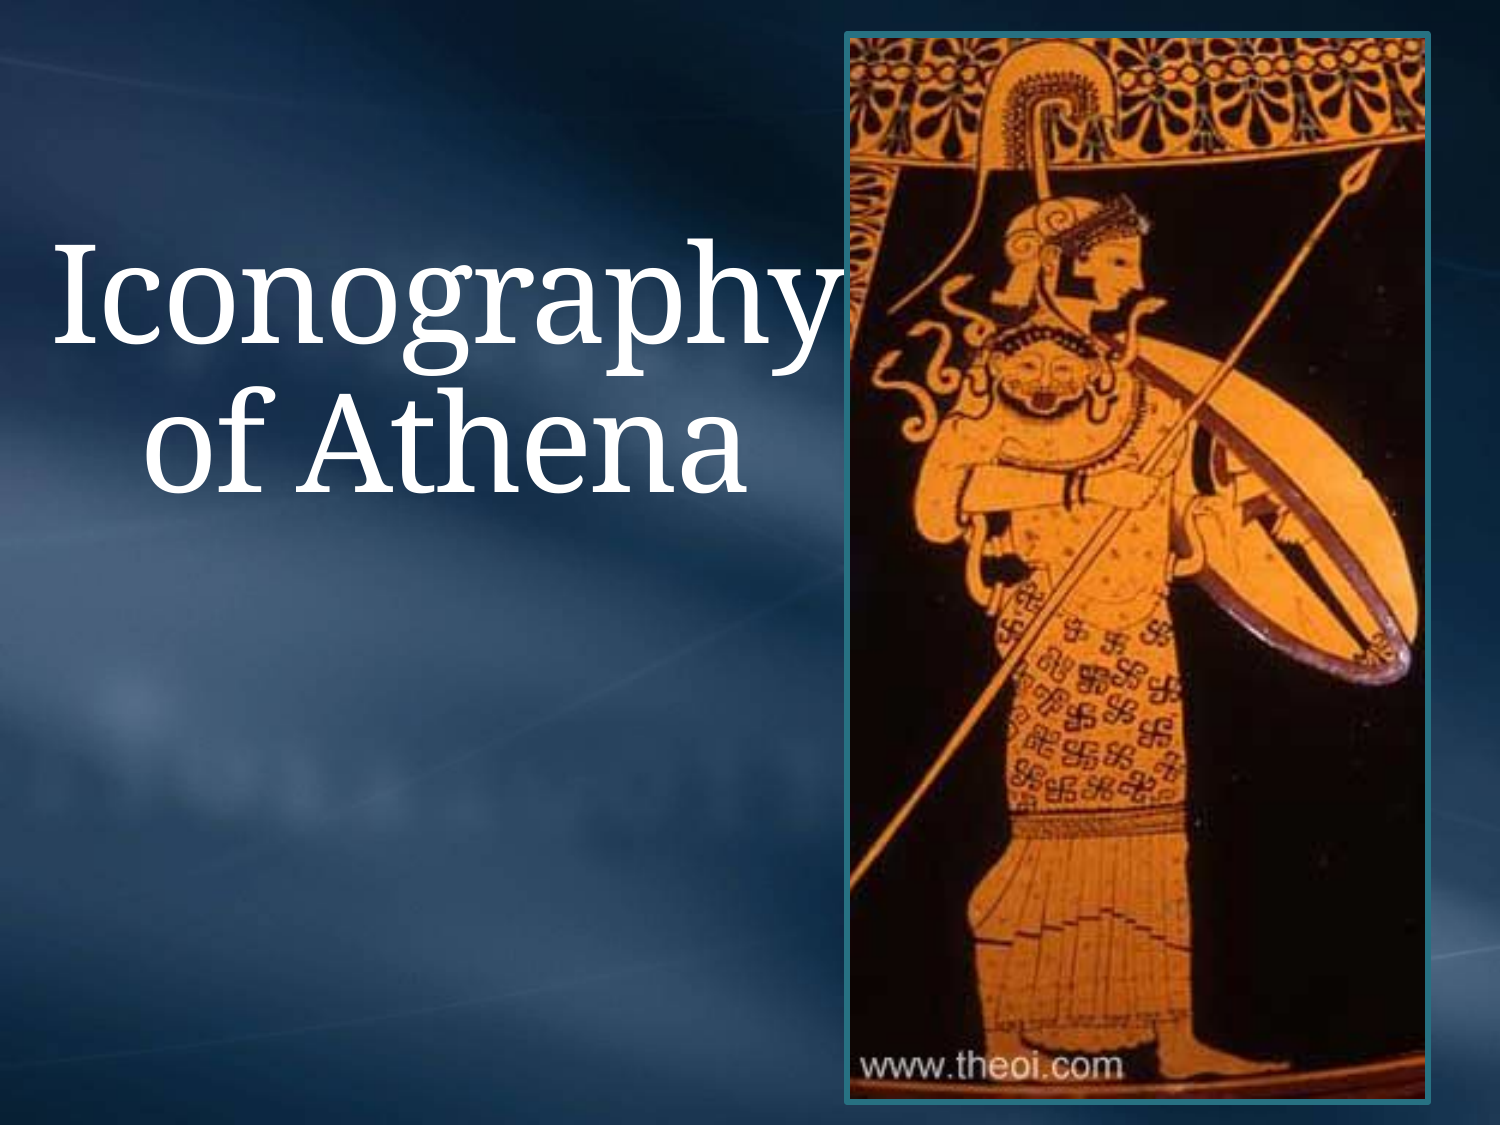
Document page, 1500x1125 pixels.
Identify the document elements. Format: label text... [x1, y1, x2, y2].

picture [0, 0, 1500, 1125]
title Iconography of Athena [37, 224, 843, 588]
